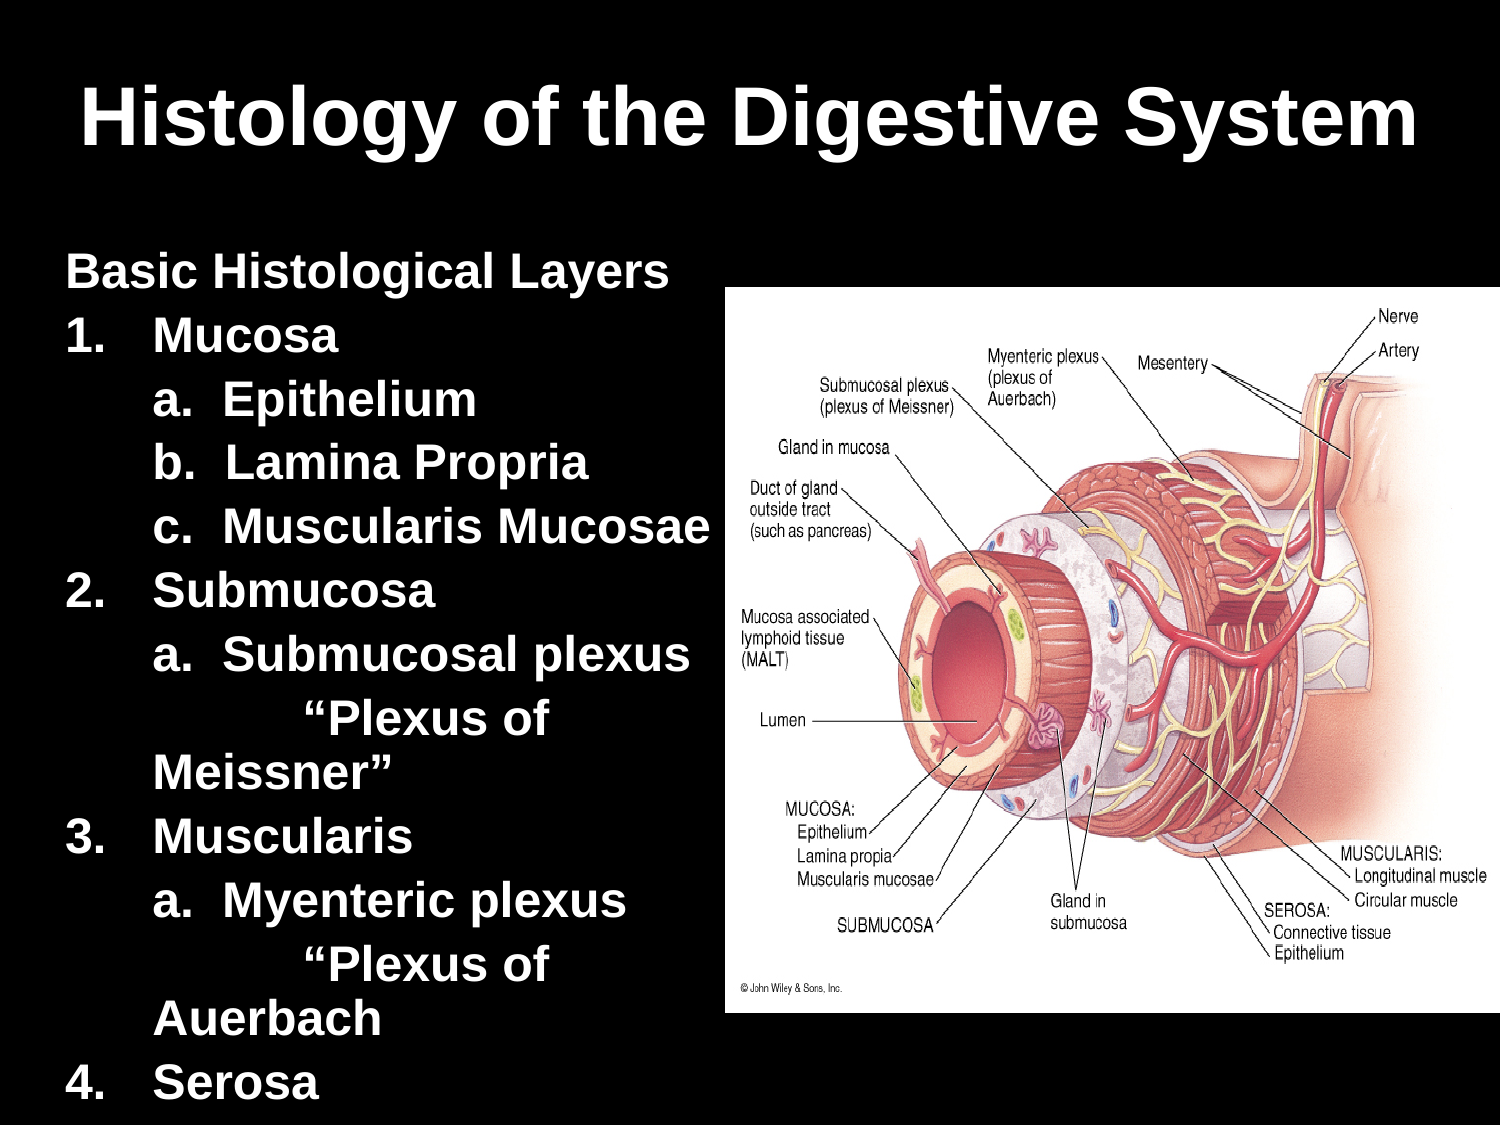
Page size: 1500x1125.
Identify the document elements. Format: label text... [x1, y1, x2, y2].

title Histology of the Digestive System [0, 49, 1500, 176]
list Basic Histological Layers Mucosa a. Epithelium b. Lamina Propria c. Muscularis Mucosae Submucosa a. Submucosal plexus “Plexus of Meissner” Muscularis a. Myenteric plexus “Plexus of Auerbach Serosa [49, 237, 738, 1088]
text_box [724, 287, 1500, 1013]
